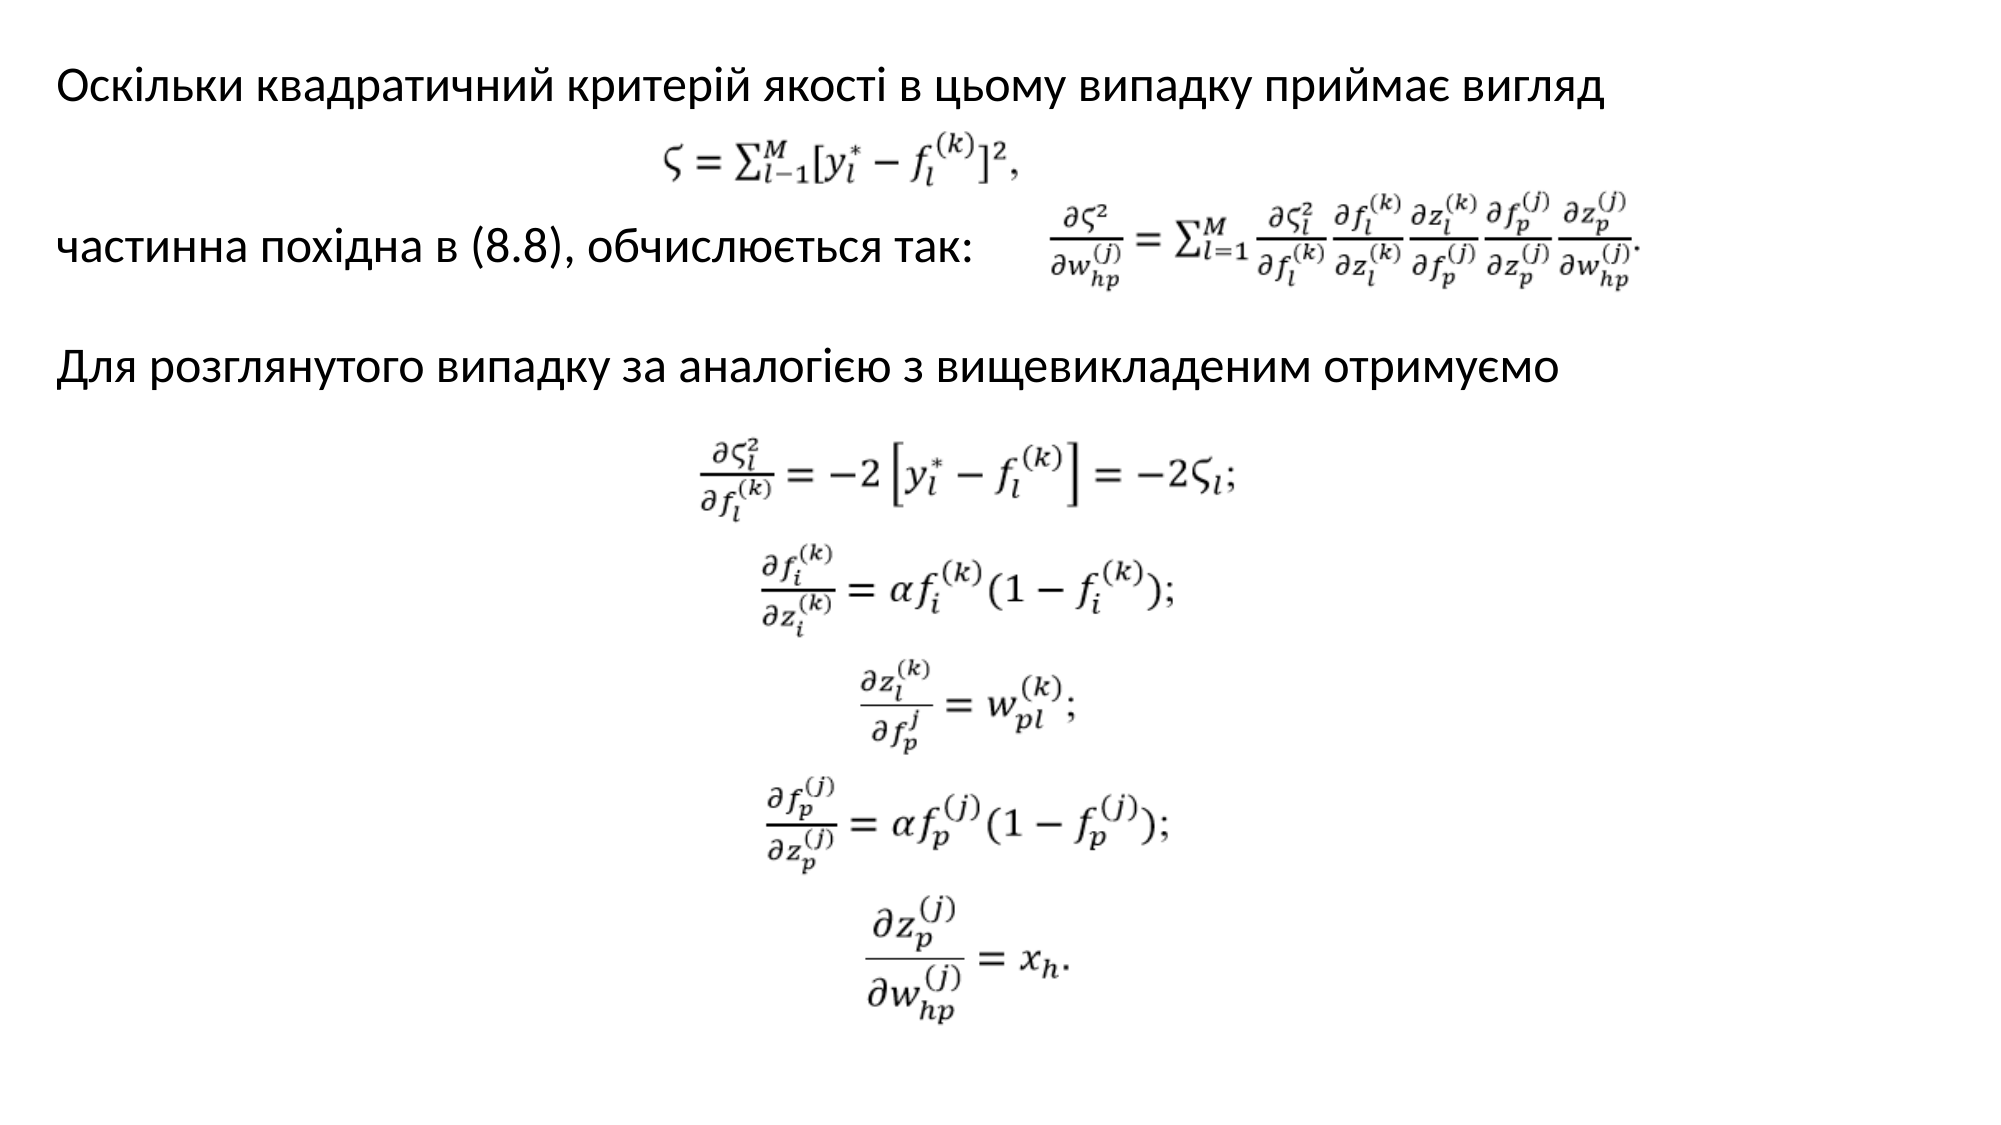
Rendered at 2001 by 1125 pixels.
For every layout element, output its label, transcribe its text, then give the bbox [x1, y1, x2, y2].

text_box частинна похідна в (8.8), обчислюється так: Для розглянутого випадку за аналогією з вищевикладеним отримуємо [41, 205, 1763, 400]
picture [674, 420, 1249, 1035]
picture [1033, 178, 1657, 308]
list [648, 111, 1032, 203]
text_box Оскільки квадратичний критерій якості в цьому випадку приймає вигляд [41, 44, 1938, 119]
